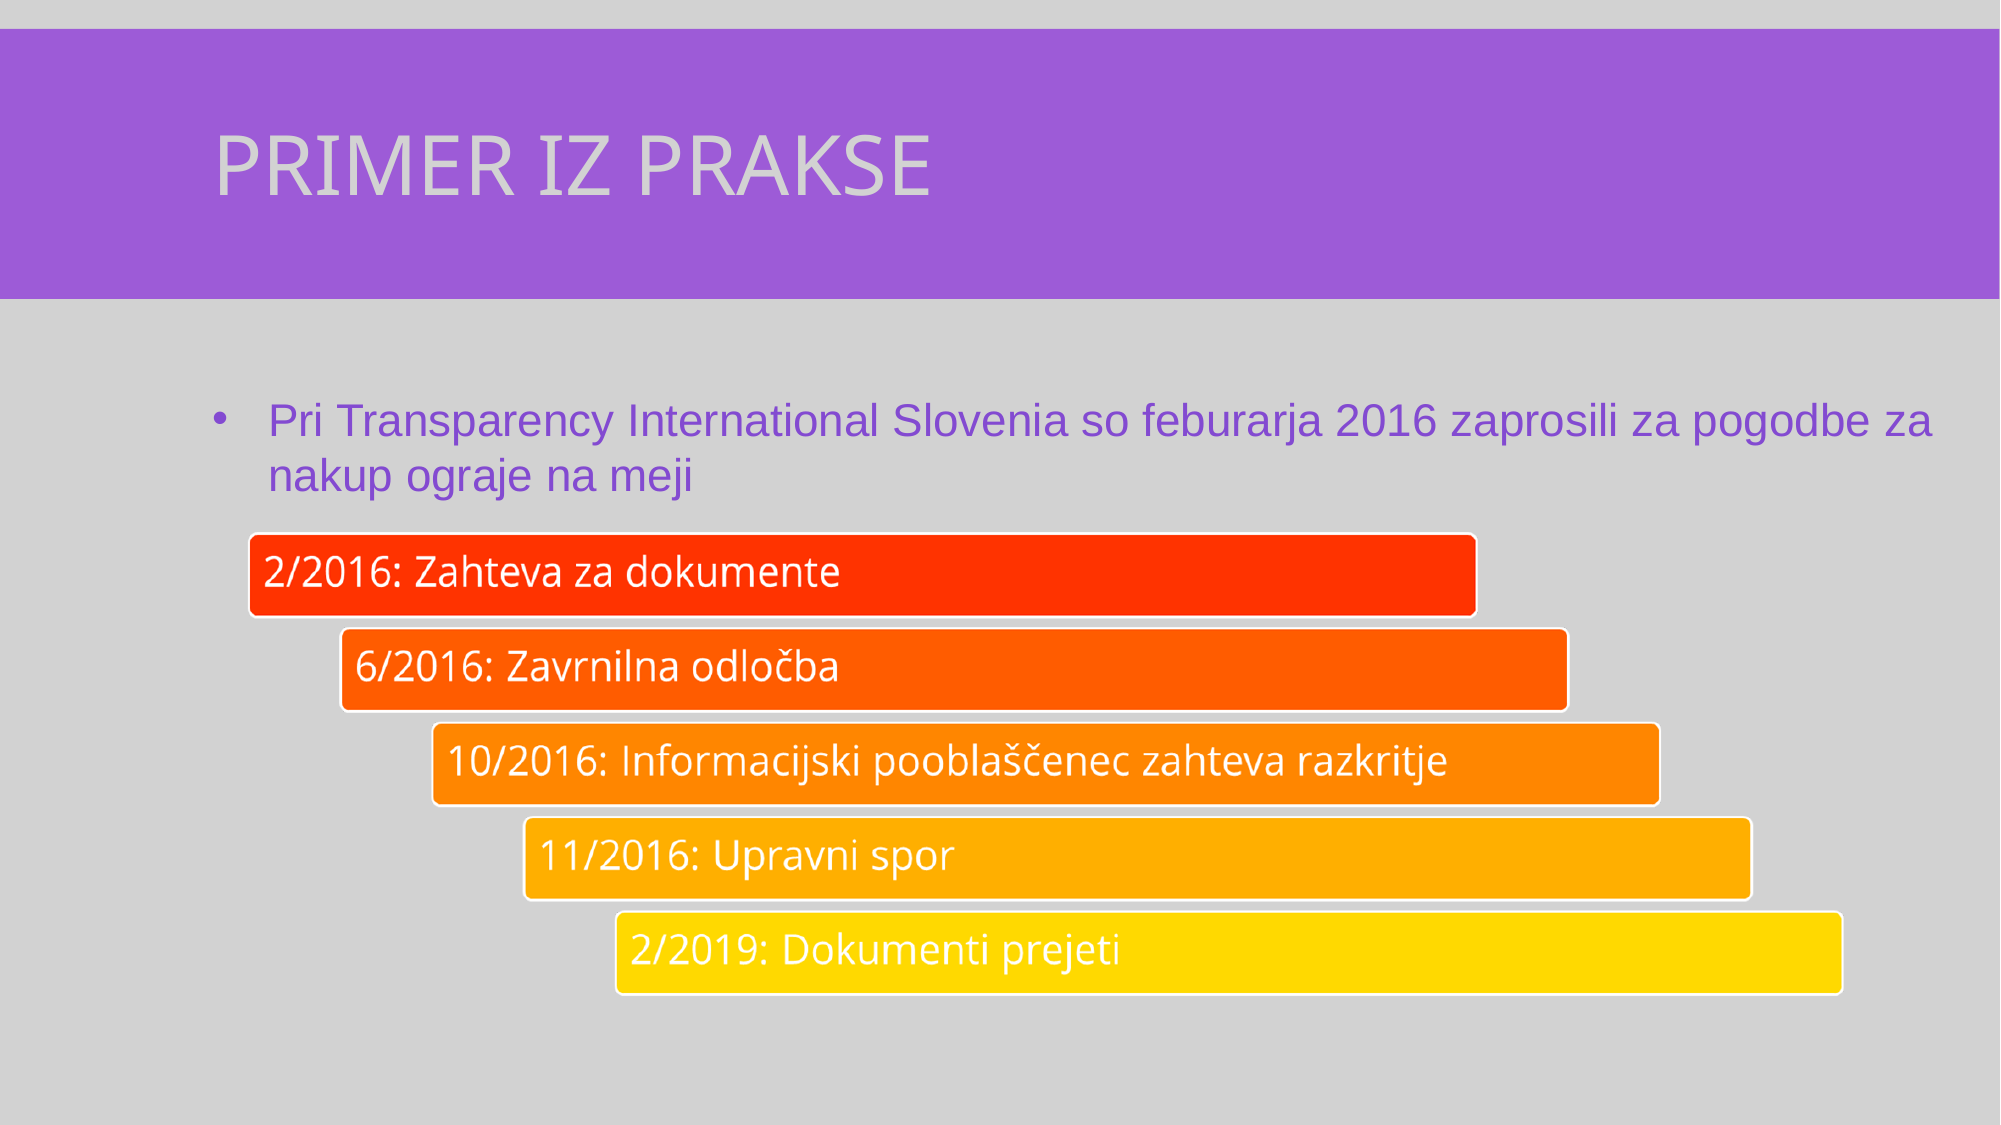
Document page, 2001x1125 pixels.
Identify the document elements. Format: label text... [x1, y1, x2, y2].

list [238, 532, 1844, 1000]
text_box Pri Transparency International Slovenia so feburarja 2016 zaprosili za pogodbe za nakup ograje na meji [197, 382, 1983, 508]
title PRIMER IZ PRAKSE [197, 46, 1803, 295]
